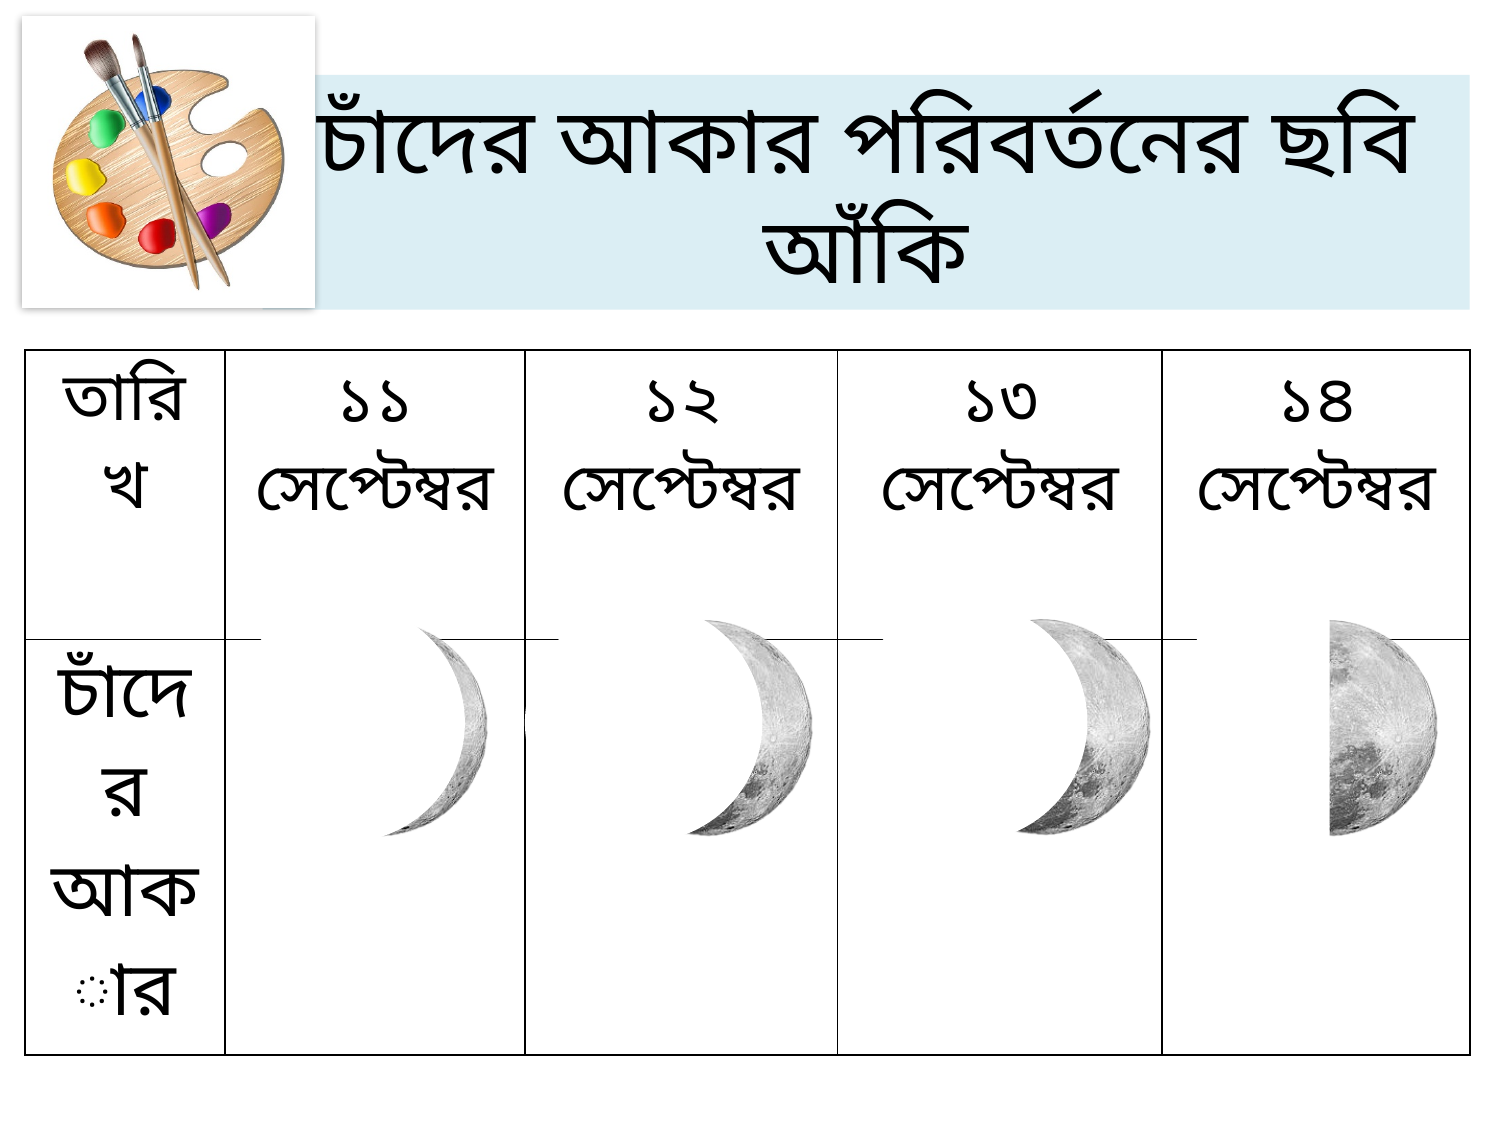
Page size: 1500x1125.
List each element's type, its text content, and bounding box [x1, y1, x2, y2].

picture [35, 30, 301, 294]
table_header ১১ সেপ্টেম্বর [226, 351, 524, 639]
table_header ১৪ সেপ্টেম্বর [1163, 351, 1469, 639]
table_cell [1163, 640, 1469, 1054]
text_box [849, 602, 1163, 843]
table_cell [838, 640, 1161, 1054]
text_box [1196, 612, 1451, 843]
table_cell [226, 640, 524, 1054]
table_header ১২ সেপ্টেম্বর [526, 351, 837, 639]
table_cell [526, 640, 837, 1054]
table_header তারিখ [26, 351, 224, 639]
text_box চাঁদের আকার পরিবর্তনের ছবি আঁকি [318, 74, 1470, 310]
table_cell চাঁদের আকার [26, 640, 224, 1054]
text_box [227, 603, 501, 843]
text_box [524, 603, 826, 843]
table_header ১৩ সেপ্টেম্বর [838, 351, 1161, 639]
